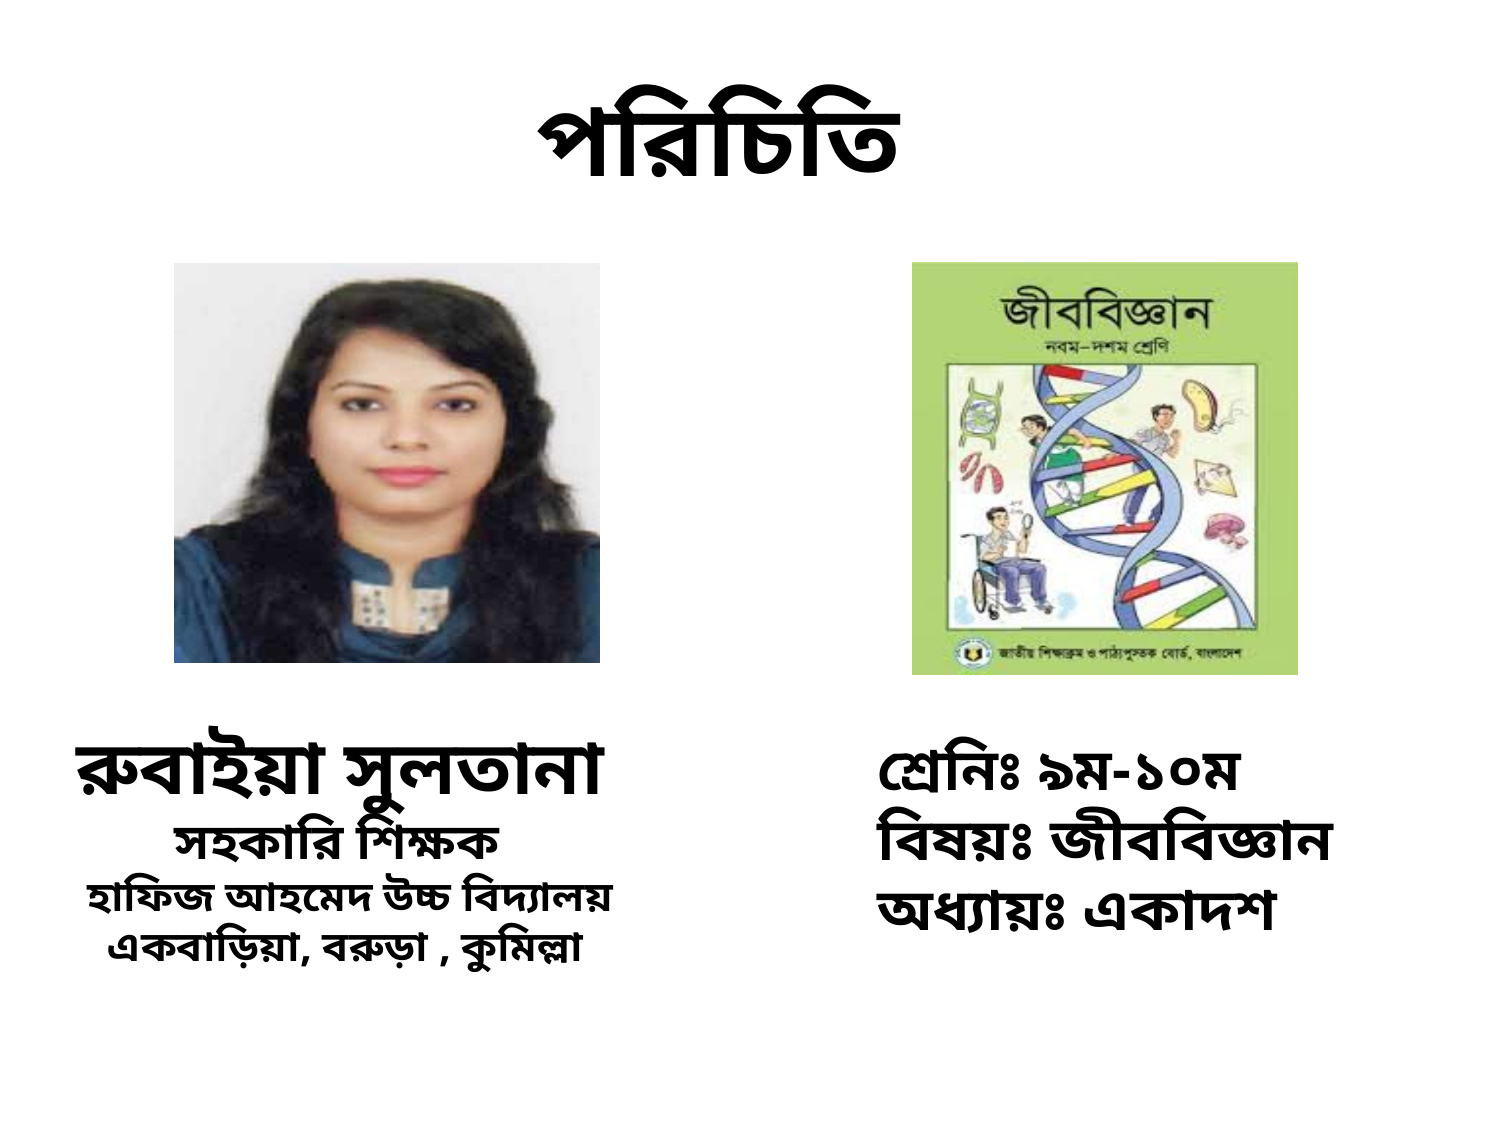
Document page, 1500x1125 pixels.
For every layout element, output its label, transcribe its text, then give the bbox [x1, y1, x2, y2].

picture [912, 262, 1298, 676]
text_box রুবাইয়া সুলতানা সহকারি শিক্ষক হাফিজ আহমেদ উচ্চ বিদ্যালয় একবাড়িয়া, বরুড়া , কুমিল্লা [24, 712, 675, 978]
text_box শ্রেনিঃ ৯ম-১০ম বিষয়ঃ জীববিজ্ঞান অধ্যায়ঃ একাদশ [862, 725, 1438, 950]
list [174, 263, 601, 663]
title পরিচিতি [462, 29, 938, 213]
